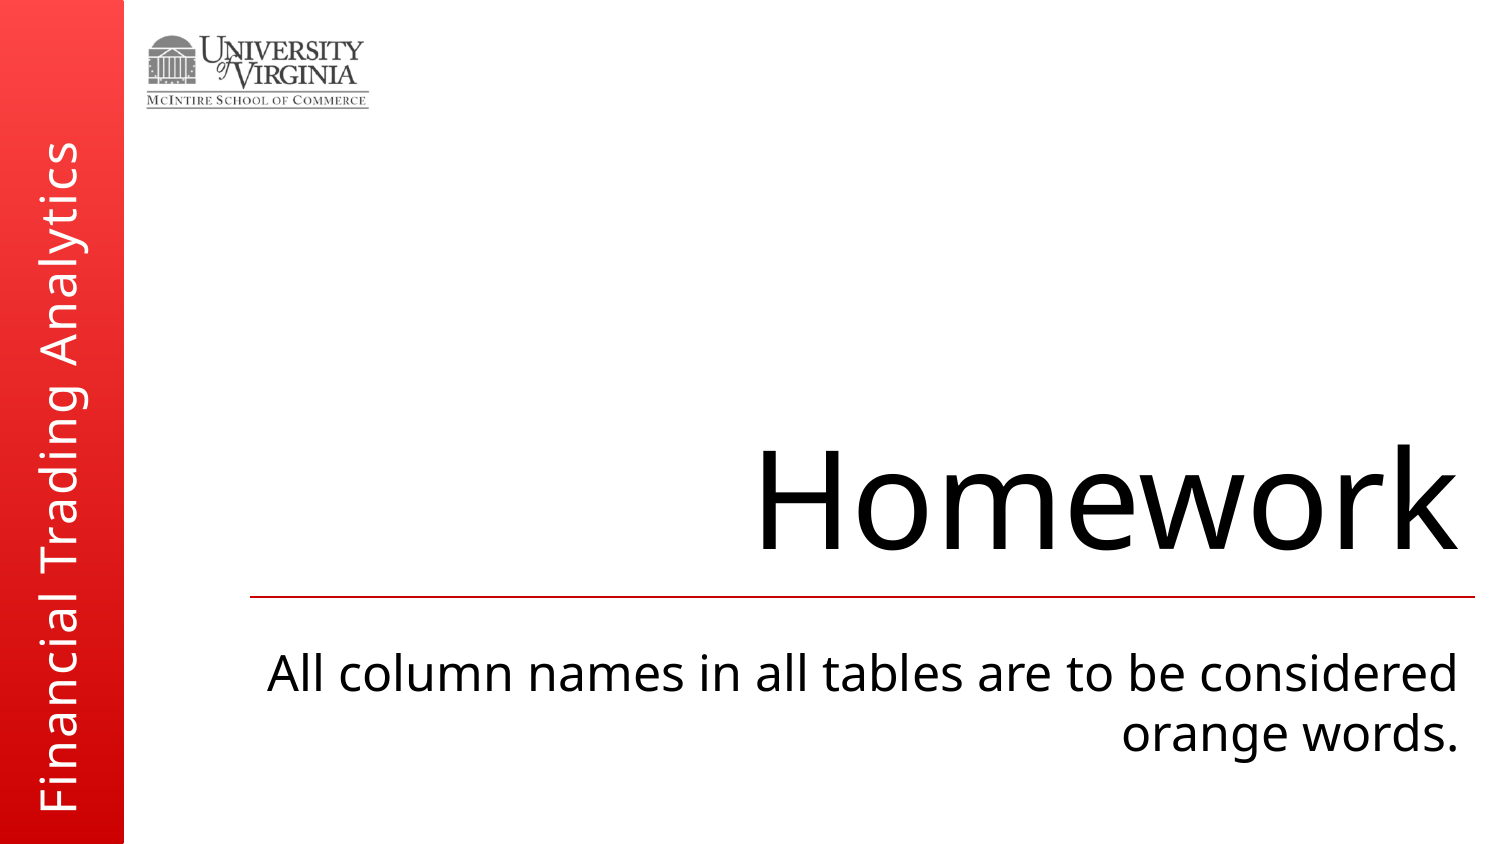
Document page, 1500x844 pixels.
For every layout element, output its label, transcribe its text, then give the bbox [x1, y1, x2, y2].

subtitle All column names in all tables are to be considered orange words. [249, 634, 1475, 772]
title Homework [249, 234, 1475, 585]
